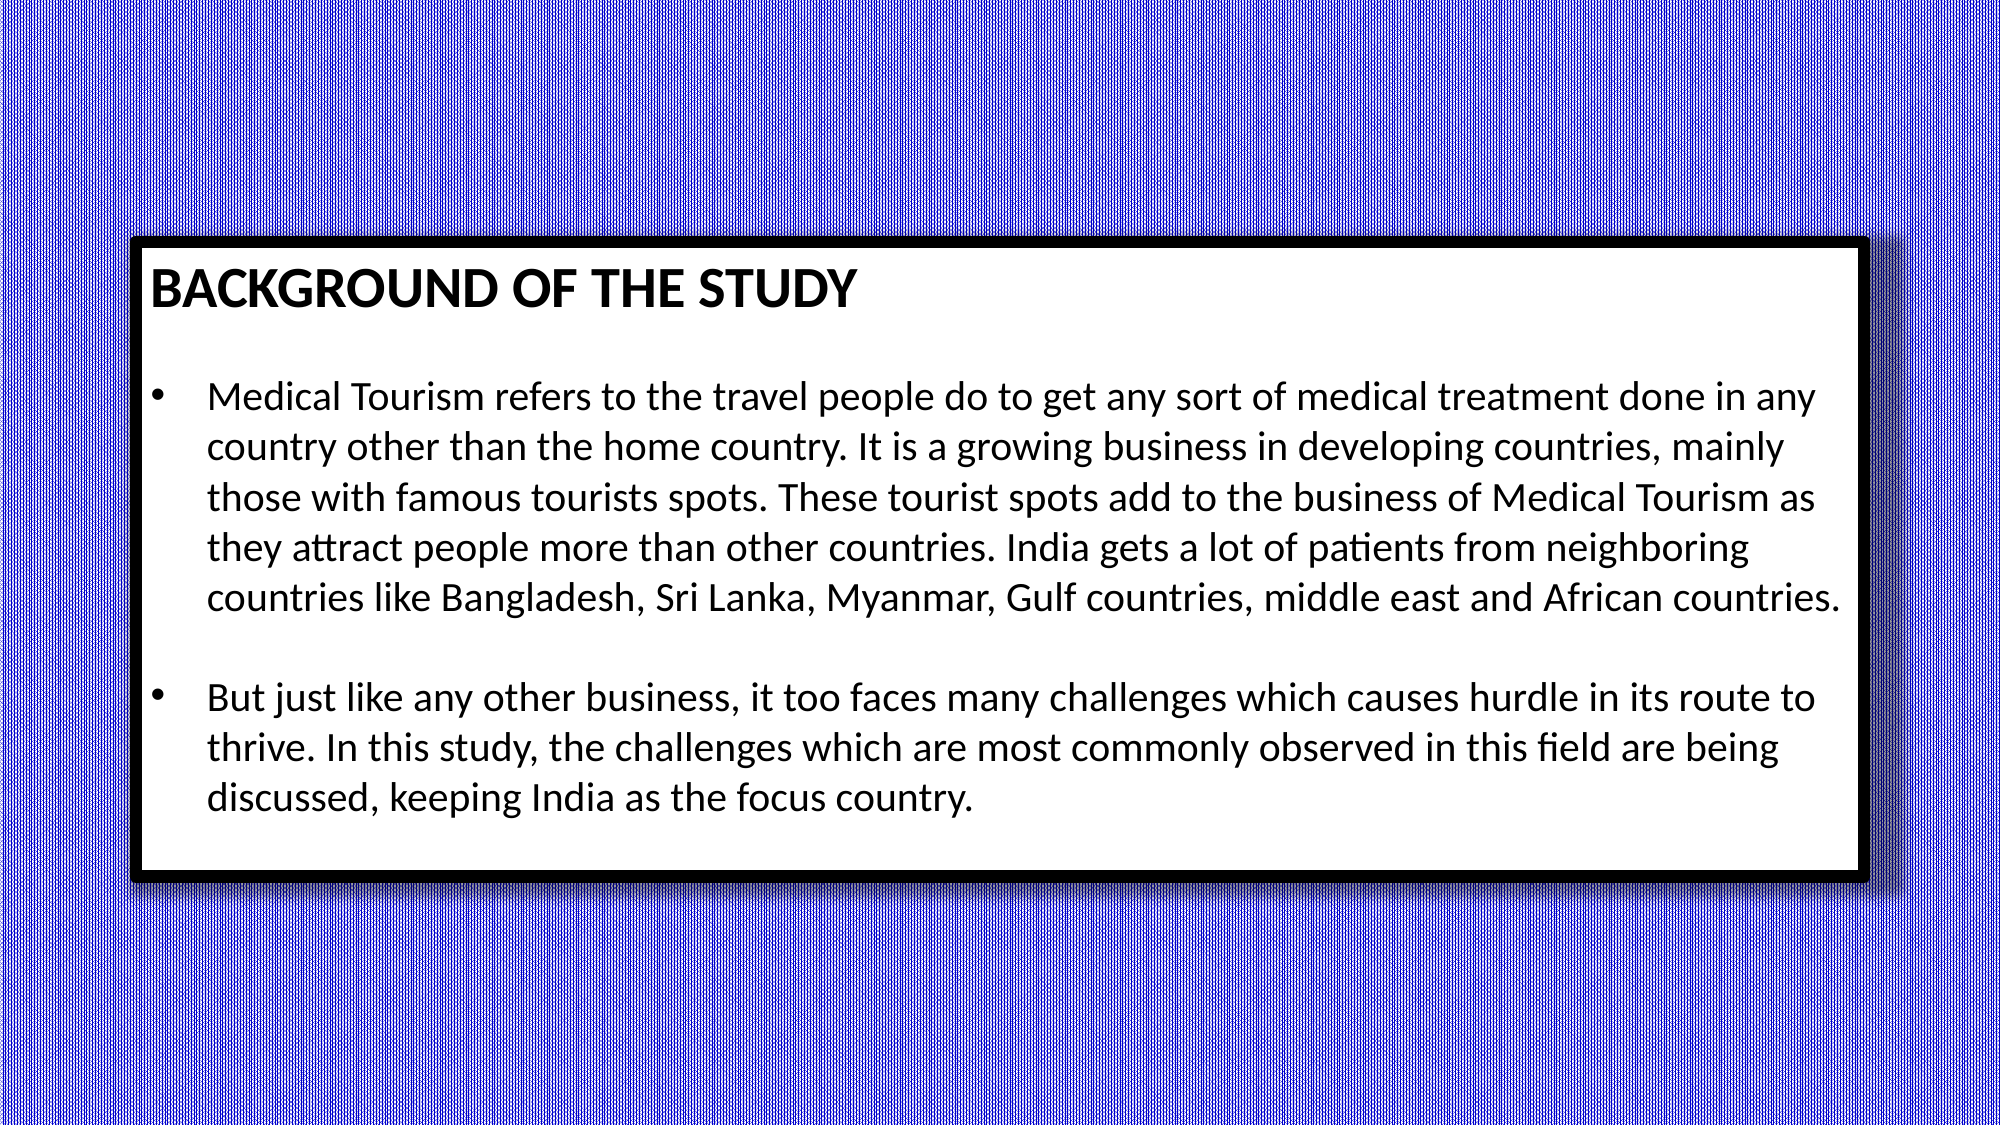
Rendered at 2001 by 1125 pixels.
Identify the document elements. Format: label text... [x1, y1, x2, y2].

text_box BACKGROUND OF THE STUDY Medical Tourism refers to the travel people do to get any sort of medical treatment done in any country other than the home country. It is a growing business in developing countries, mainly those with famous tourists spots. These tourist spots add to the business of Medical Tourism as they attract people more than other countries. India gets a lot of patients from neighboring countries like Bangladesh, Sri Lanka, Myanmar, Gulf countries, middle east and African countries. But just like any other business, it too faces many challenges which causes hurdle in its route to thrive. In this study, the challenges which are most commonly observed in this field are being discussed, keeping India as the focus country. [135, 241, 1864, 877]
